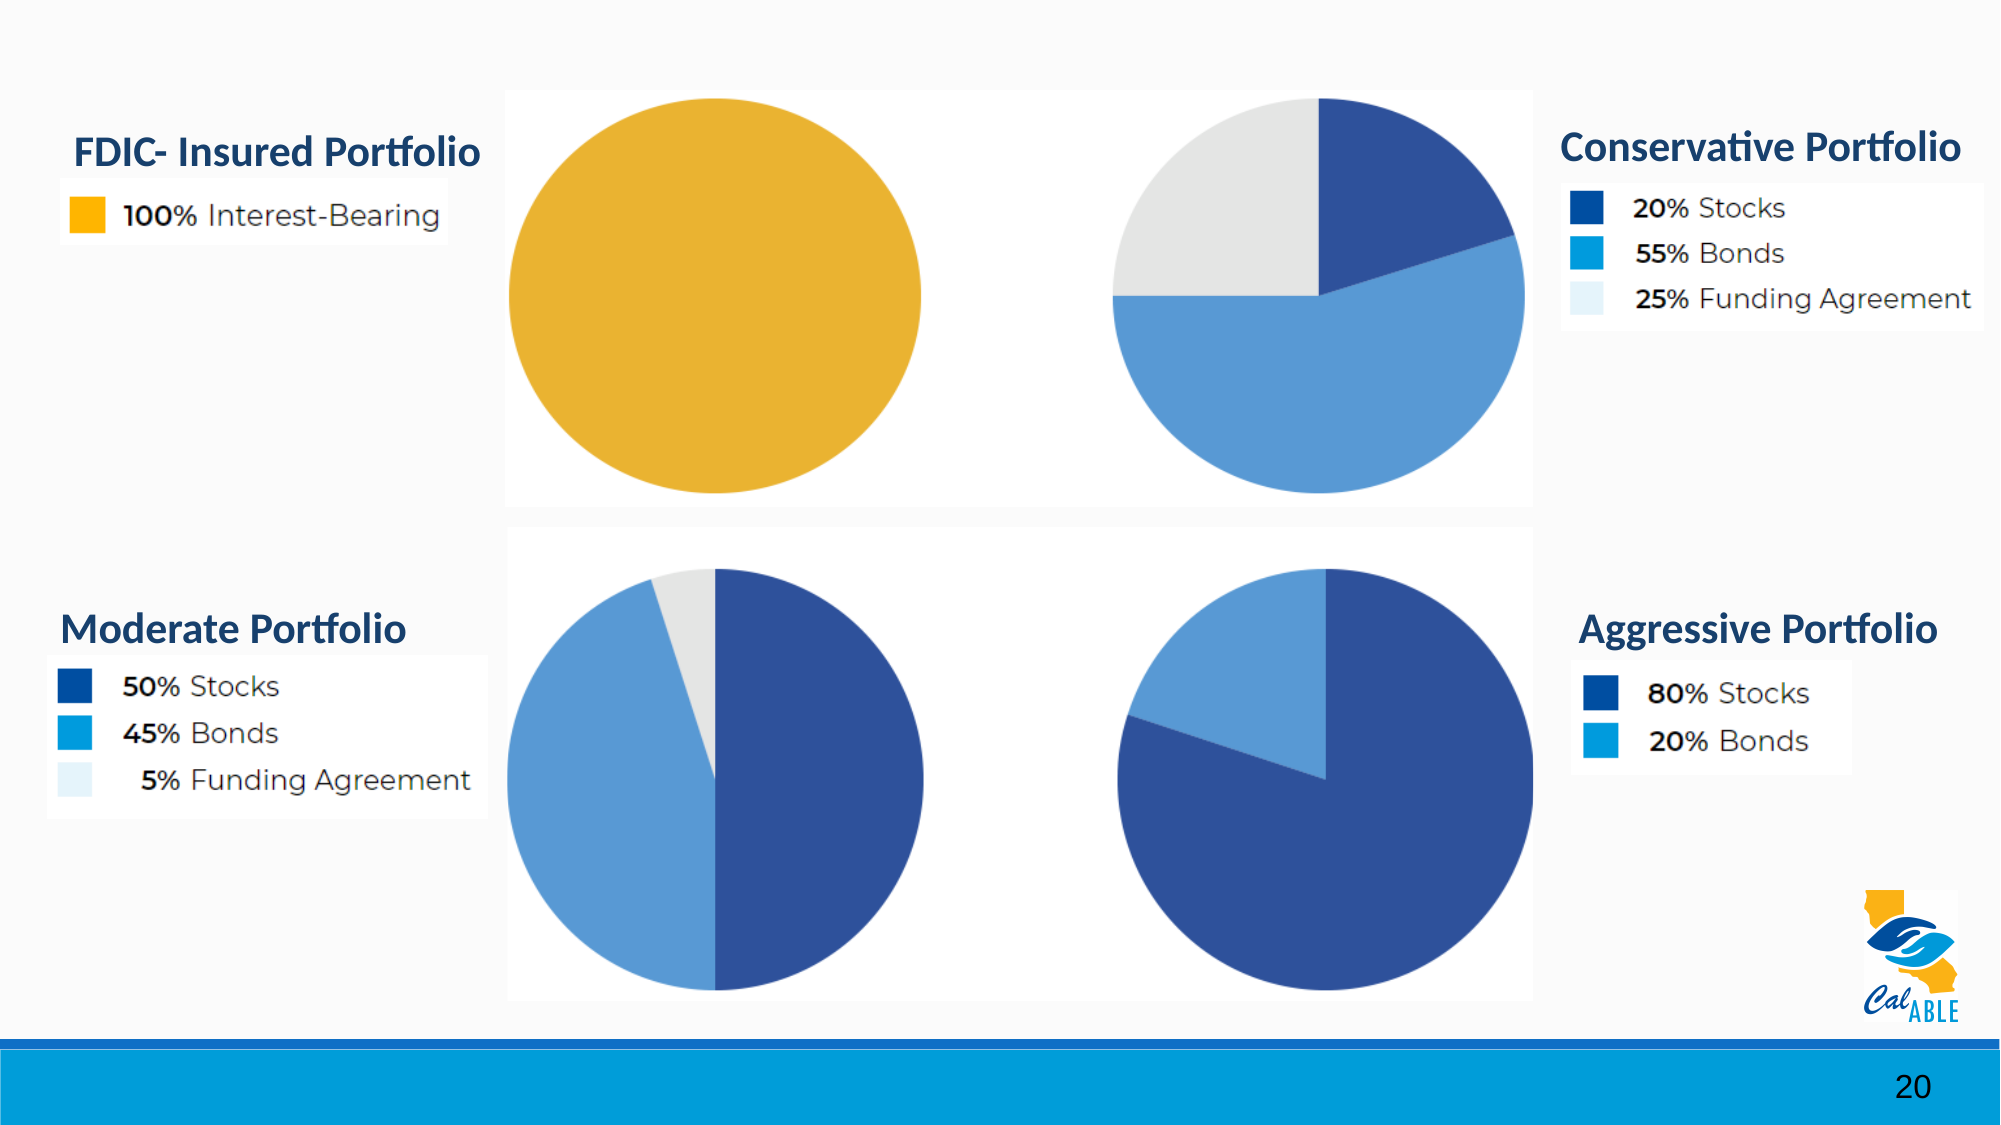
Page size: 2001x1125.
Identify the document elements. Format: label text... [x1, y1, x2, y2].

chart [196, 86, 1360, 657]
text_box Moderate Portfolio [45, 592, 193, 655]
picture [506, 526, 1534, 1001]
picture [1560, 182, 1985, 332]
picture [1571, 659, 1853, 776]
picture [46, 655, 489, 820]
picture [504, 90, 1534, 508]
picture [1864, 890, 1958, 1022]
picture [60, 178, 449, 245]
text_box Conservative Portfolio [1545, 110, 2000, 178]
text_box FDIC- Insured Portfolio [59, 115, 193, 178]
slide_number 20 [1879, 1054, 1948, 1115]
text_box Aggressive Portfolio [1563, 592, 1984, 660]
